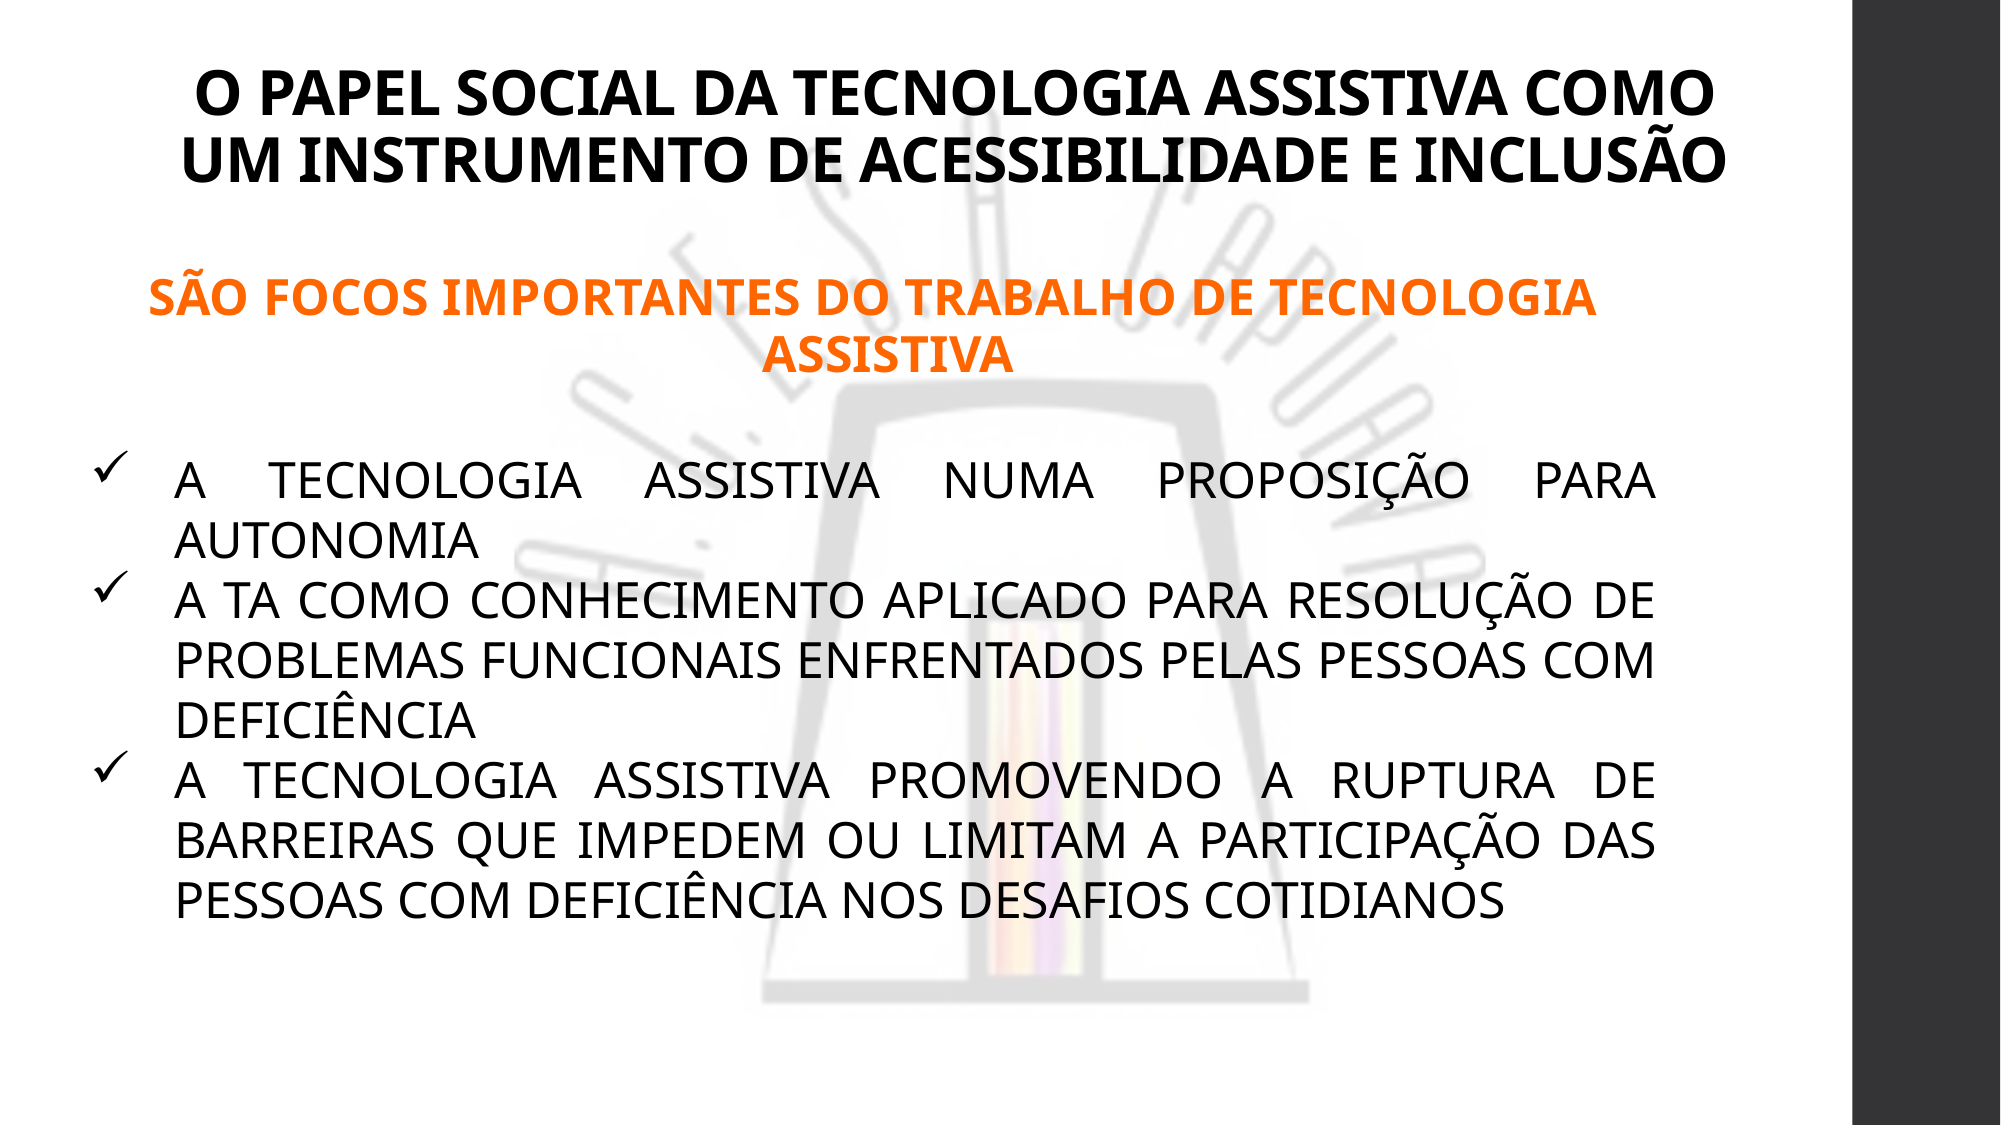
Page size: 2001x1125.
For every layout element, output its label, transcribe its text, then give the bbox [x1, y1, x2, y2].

text_box O PAPEL SOCIAL DA TECNOLOGIA ASSISTIVA COMO UM INSTRUMENTO DE ACESSIBILIDADE E INCLUSÃO [159, 35, 1750, 204]
text_box SÃO FOCOS IMPORTANTES DO TRABALHO DE TECNOLOGIA ASSISTIVA A TECNOLOGIA ASSISTIVA NUMA PROPOSIÇÃO PARA AUTONOMIA A TA COMO CONHECIMENTO APLICADO PARA RESOLUÇÃO DE PROBLEMAS FUNCIONAIS ENFRENTADOS PELAS PESSOAS COM DEFICIÊNCIA A TECNOLOGIA ASSISTIVA PROMOVENDO A RUPTURA DE BARREIRAS QUE IMPEDEM OU LIMITAM A PARTICIPAÇÃO DAS PESSOAS COM DEFICIÊNCIA NOS DESAFIOS COTIDIANOS [75, 262, 1673, 1005]
title [36, 32, 1762, 162]
